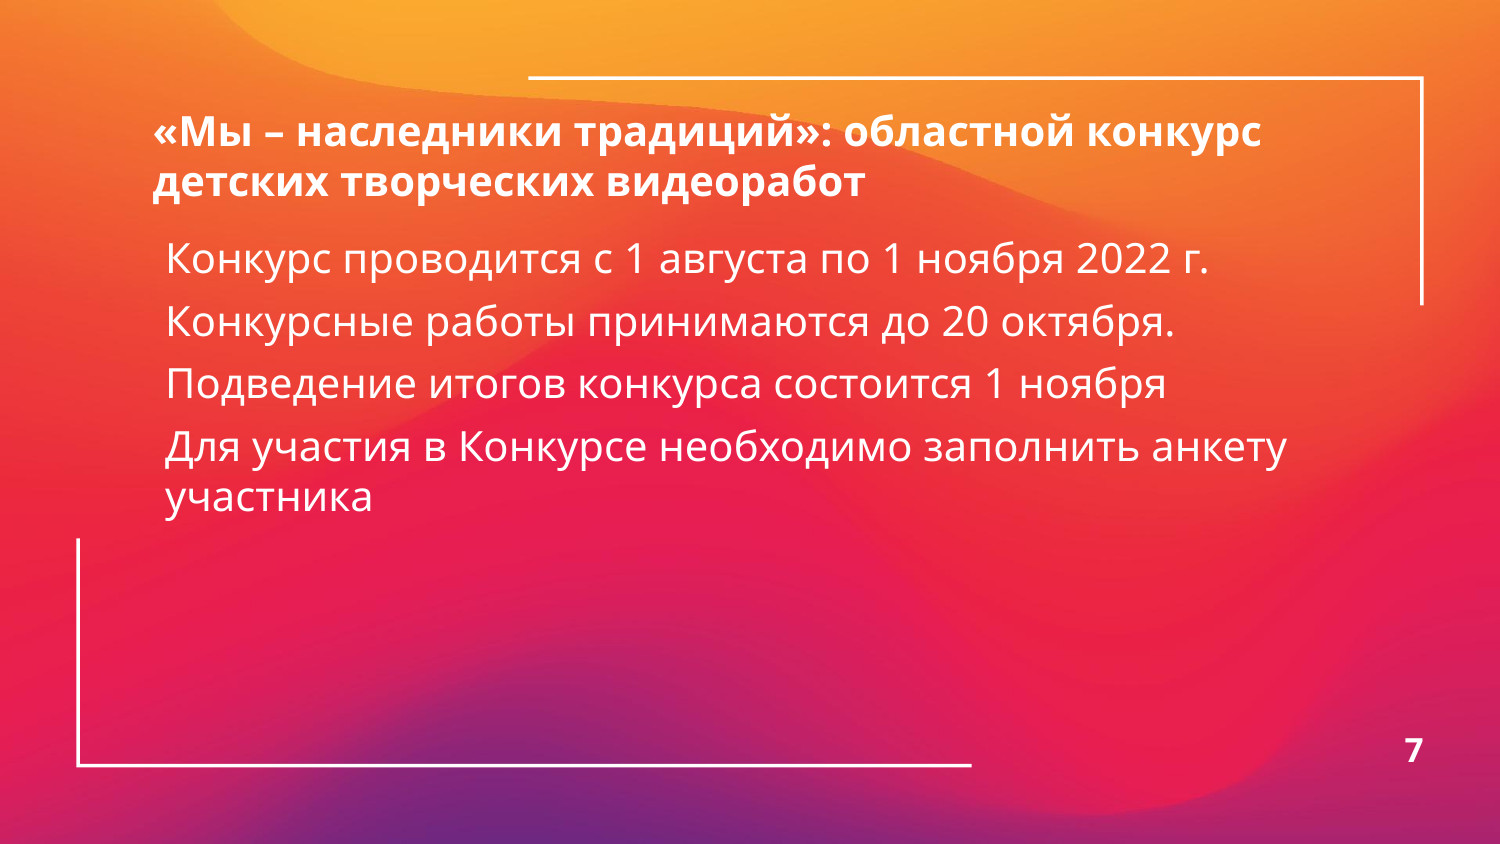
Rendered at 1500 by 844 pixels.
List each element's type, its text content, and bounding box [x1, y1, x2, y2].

title «Мы – наследники традиций»: областной конкурс детских творческих видеоработ [152, 145, 1348, 206]
list Конкурс проводится с 1 августа по 1 ноября 2022 г. Конкурсные работы принимаются до 20 октября. Подведение итогов конкурса состоится 1 ноября Для участия в Конкурсе необходимо заполнить анкету участника [152, 232, 1348, 690]
picture [0, 0, 1500, 844]
slide_number 7 [1347, 696, 1424, 775]
